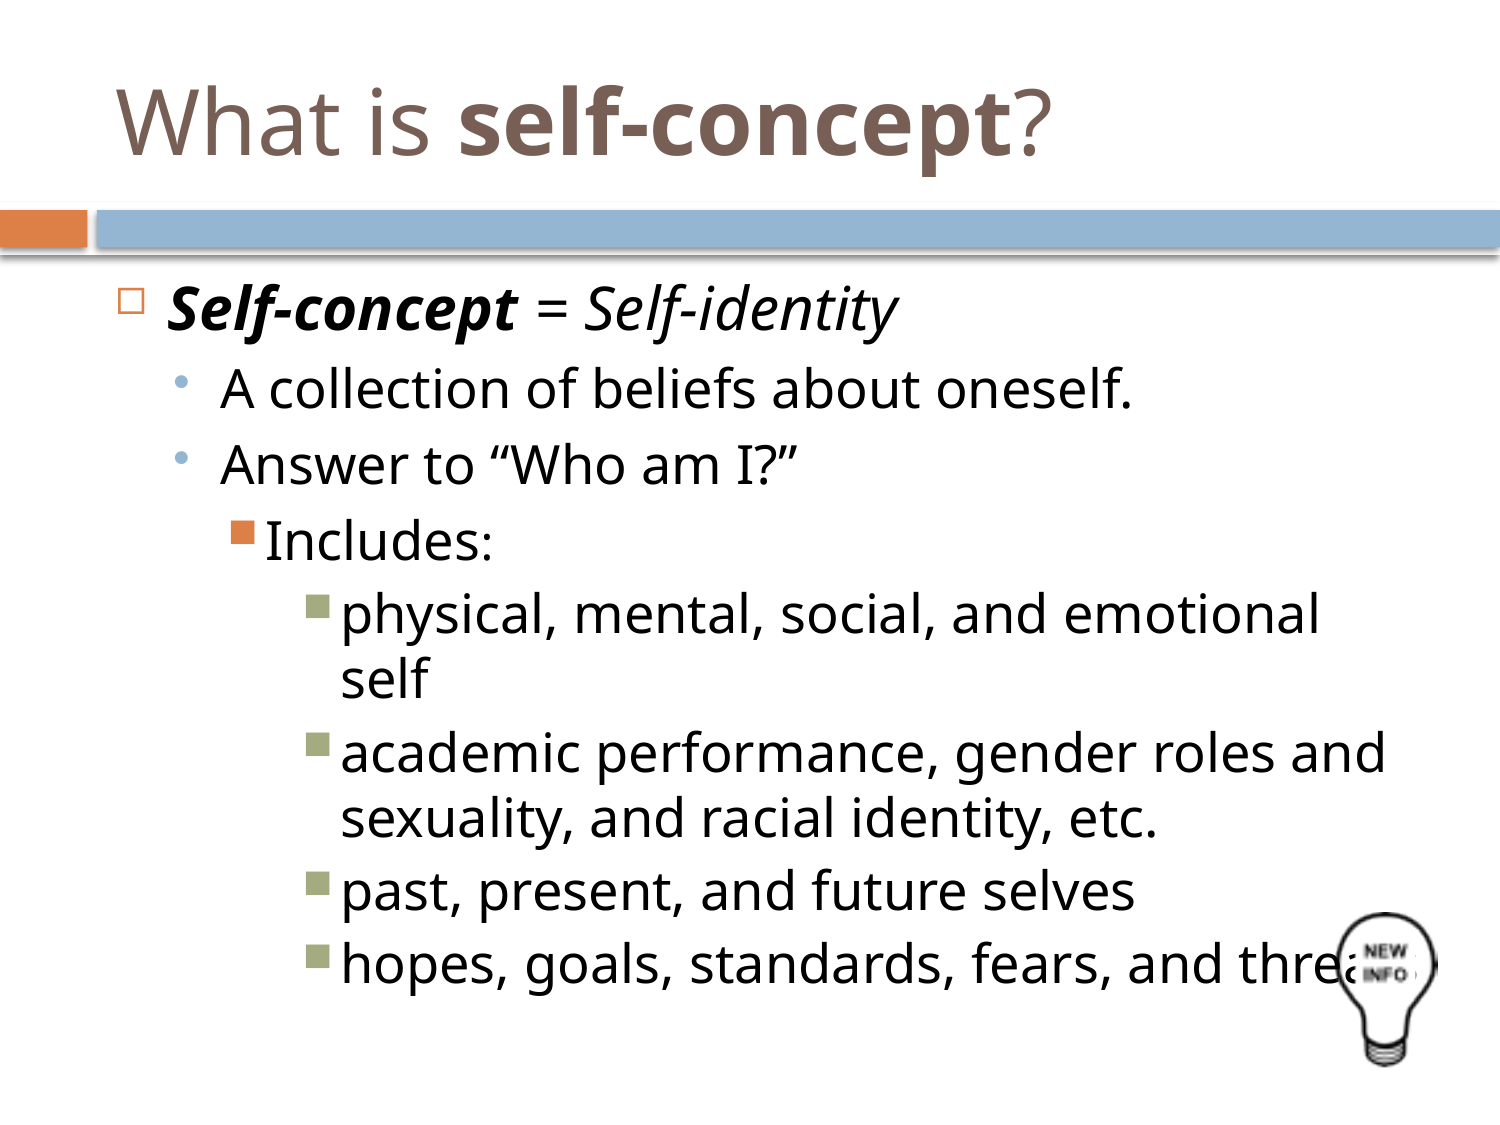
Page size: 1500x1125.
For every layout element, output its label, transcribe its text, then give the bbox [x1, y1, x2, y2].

title What is self-concept? [100, 37, 1438, 200]
list Self-concept = Self-identity A collection of beliefs about oneself. Answer to “Who am I?” Includes: physical, mental, social, and emotional self academic performance, gender roles and sexuality, and racial identity, etc. past, present, and future selves hopes, goals, standards, fears, and threats [100, 262, 1438, 1125]
picture [1334, 912, 1439, 1072]
